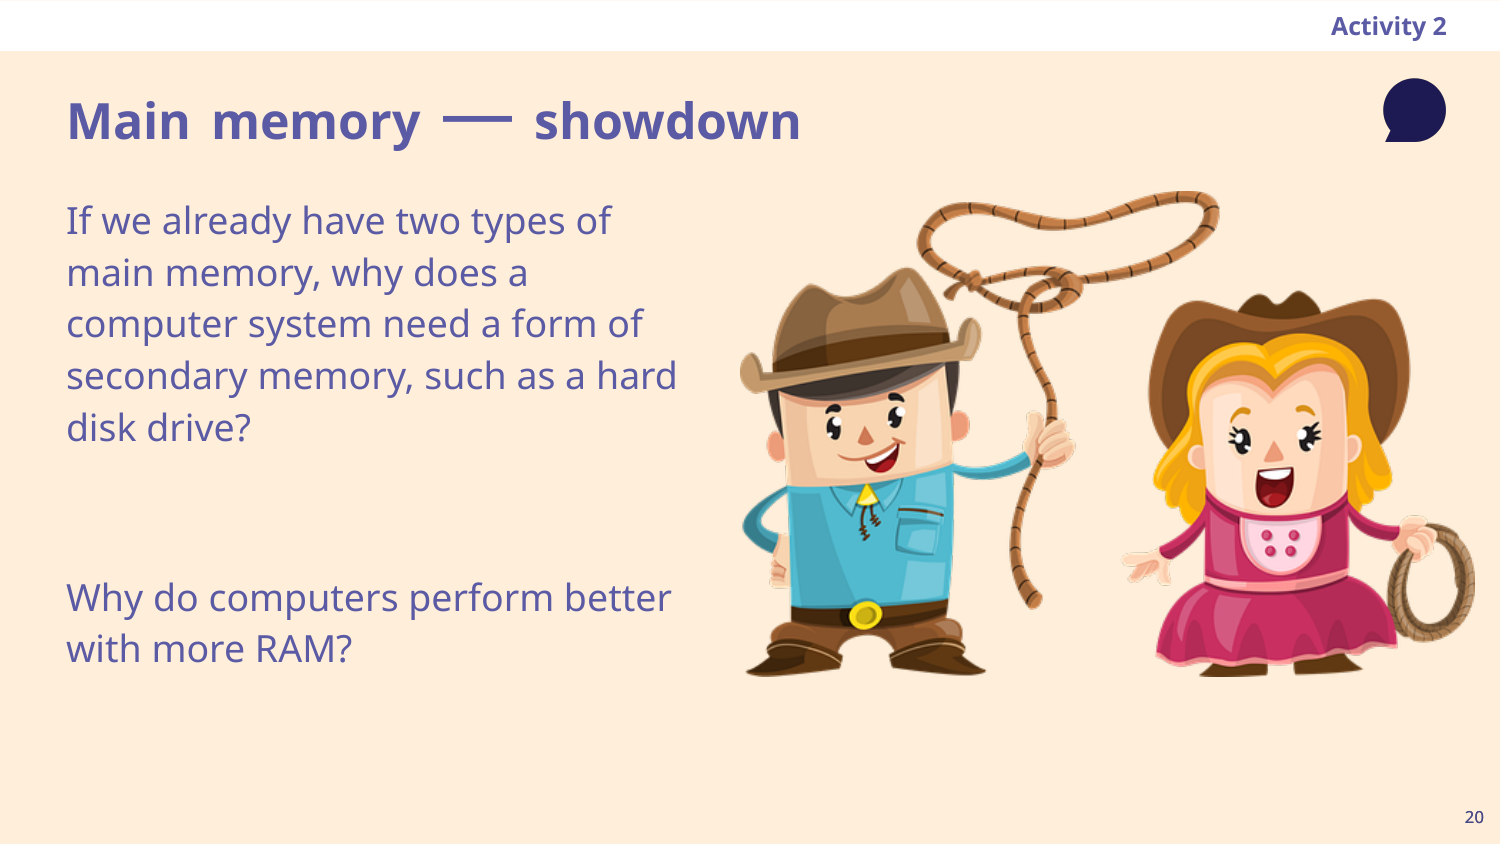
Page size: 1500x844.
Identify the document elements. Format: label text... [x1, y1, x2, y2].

subtitle Activity 2 [862, 0, 1448, 52]
picture [1381, 75, 1448, 144]
picture [740, 191, 1476, 678]
slide_number 20 [1448, 792, 1500, 844]
title Main memory — showdown [51, 52, 1449, 167]
list If we already have two types of main memory, why does a computer system need a form of secondary memory, such as a hard disk drive? Why do computers perform better with more RAM? [51, 175, 720, 800]
